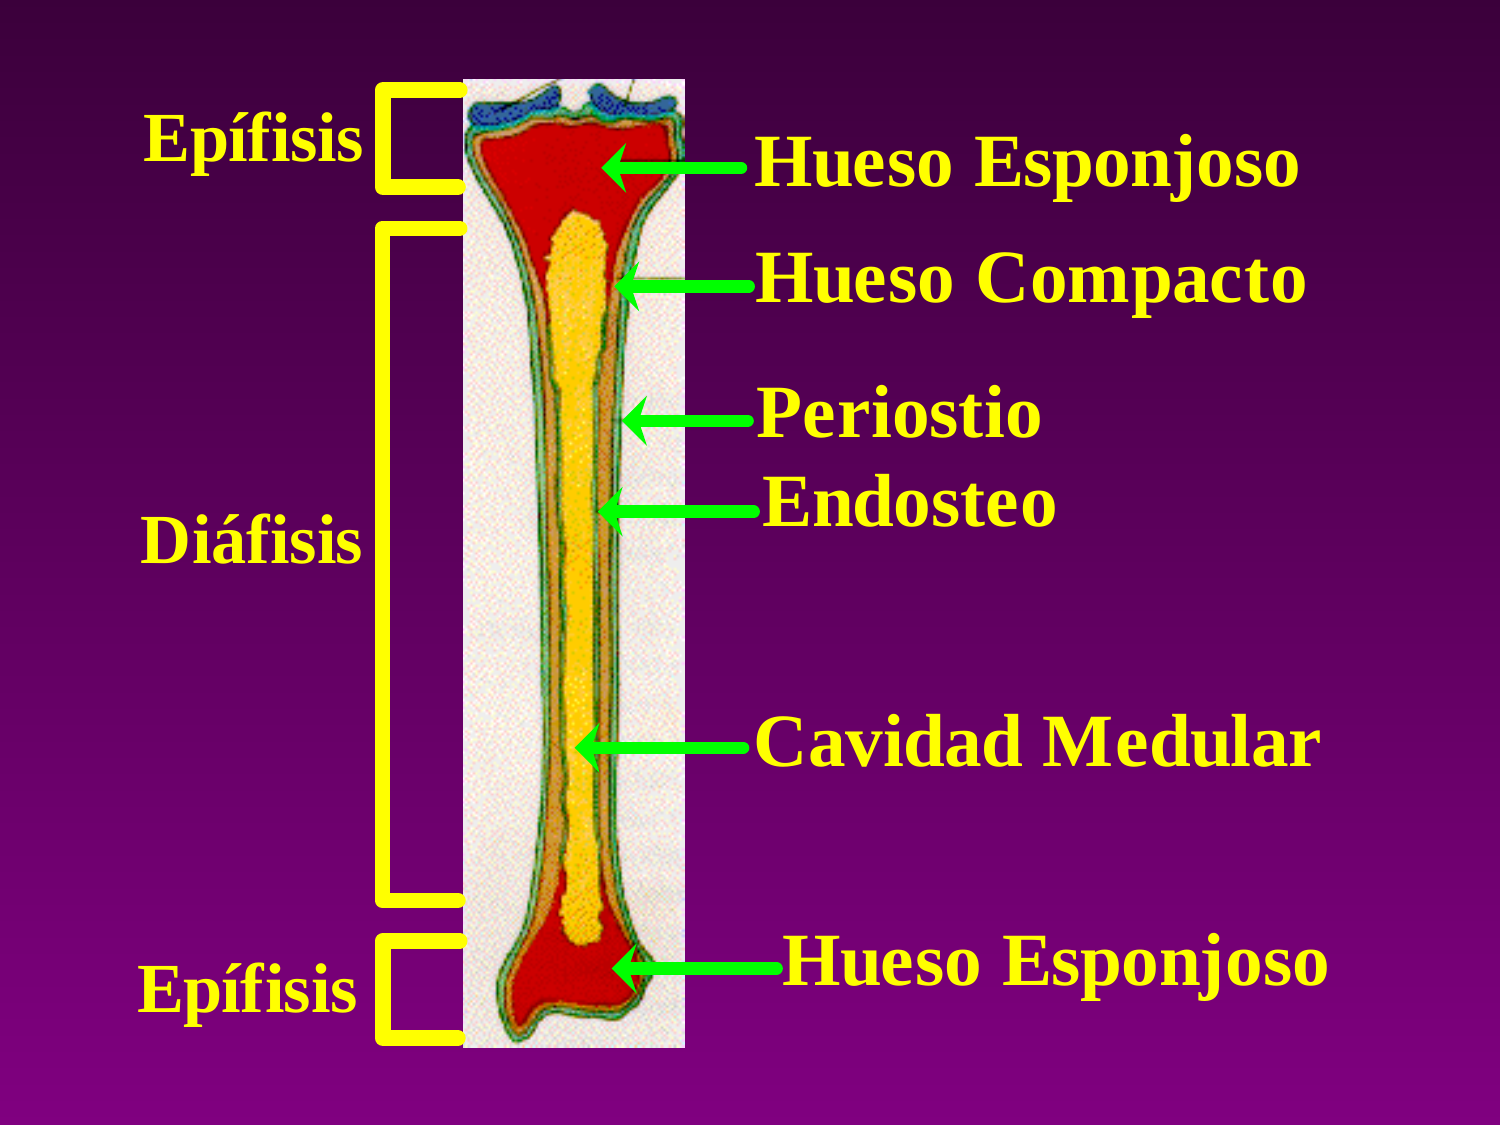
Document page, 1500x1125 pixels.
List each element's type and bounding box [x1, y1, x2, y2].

picture [134, 74, 1338, 1050]
